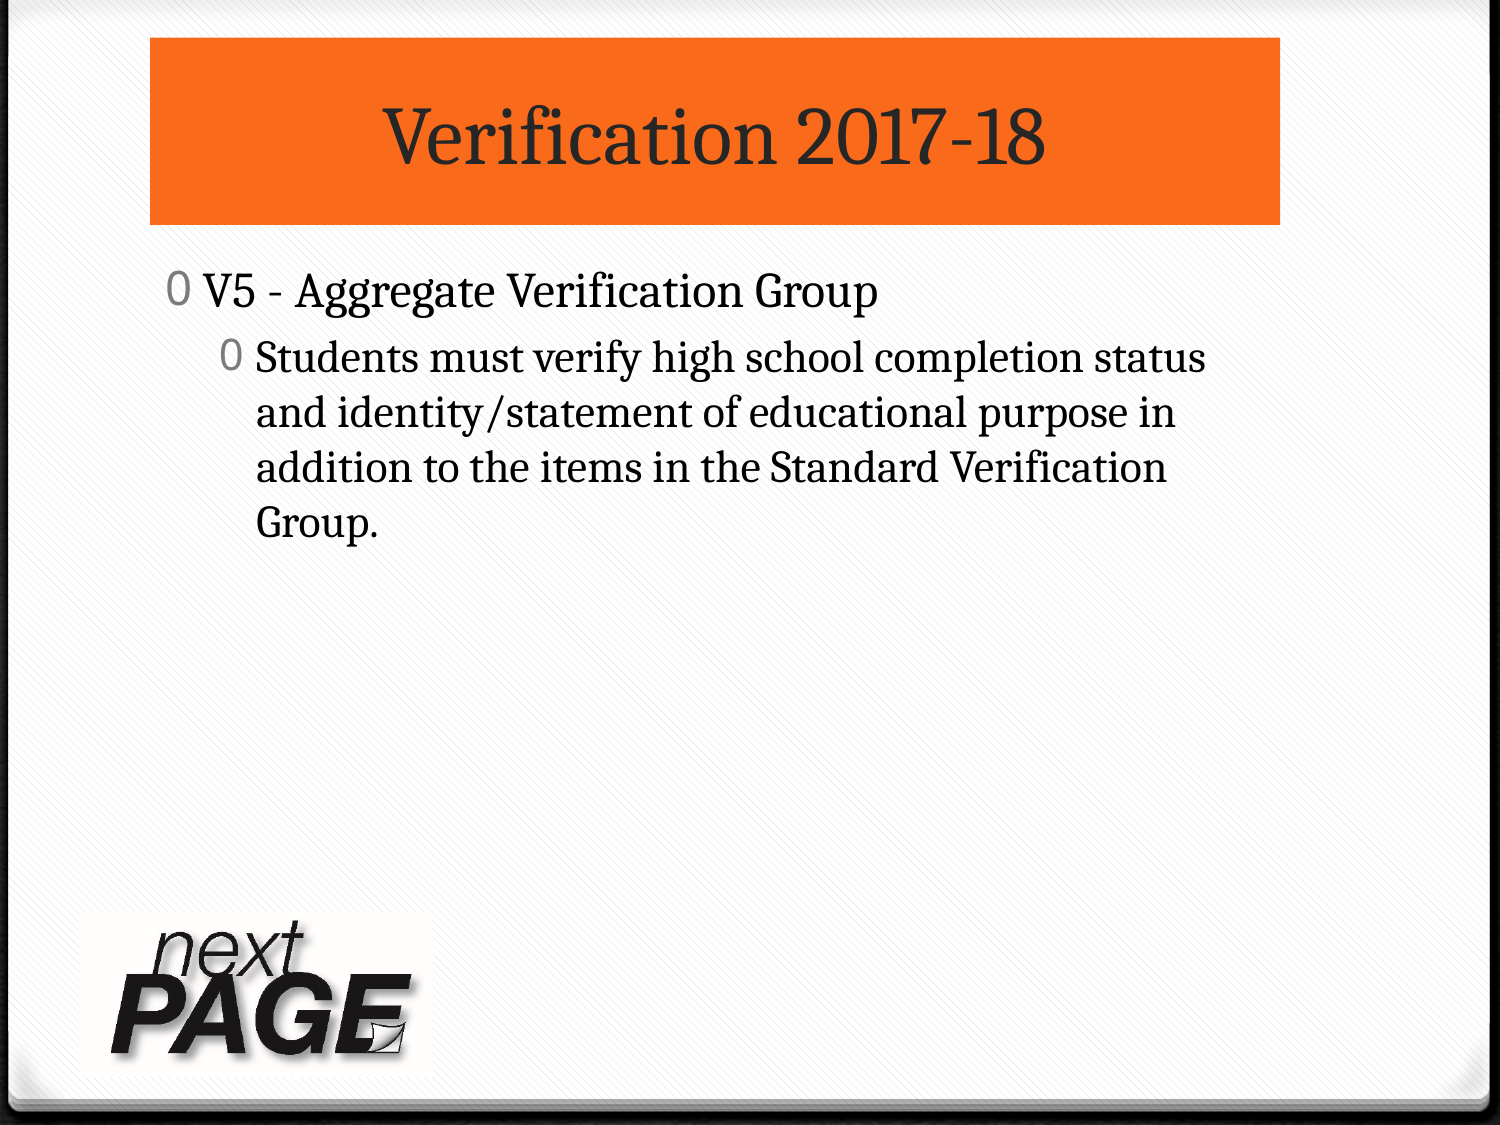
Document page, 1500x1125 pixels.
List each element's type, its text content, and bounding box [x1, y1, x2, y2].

title Verification 2017-18 [150, 37, 1281, 225]
list V5 - Aggregate Verification Group Students must verify high school completion status and identity/statement of educational purpose in addition to the items in the Standard Verification Group. [150, 249, 1263, 900]
picture [0, 0, 1500, 1125]
